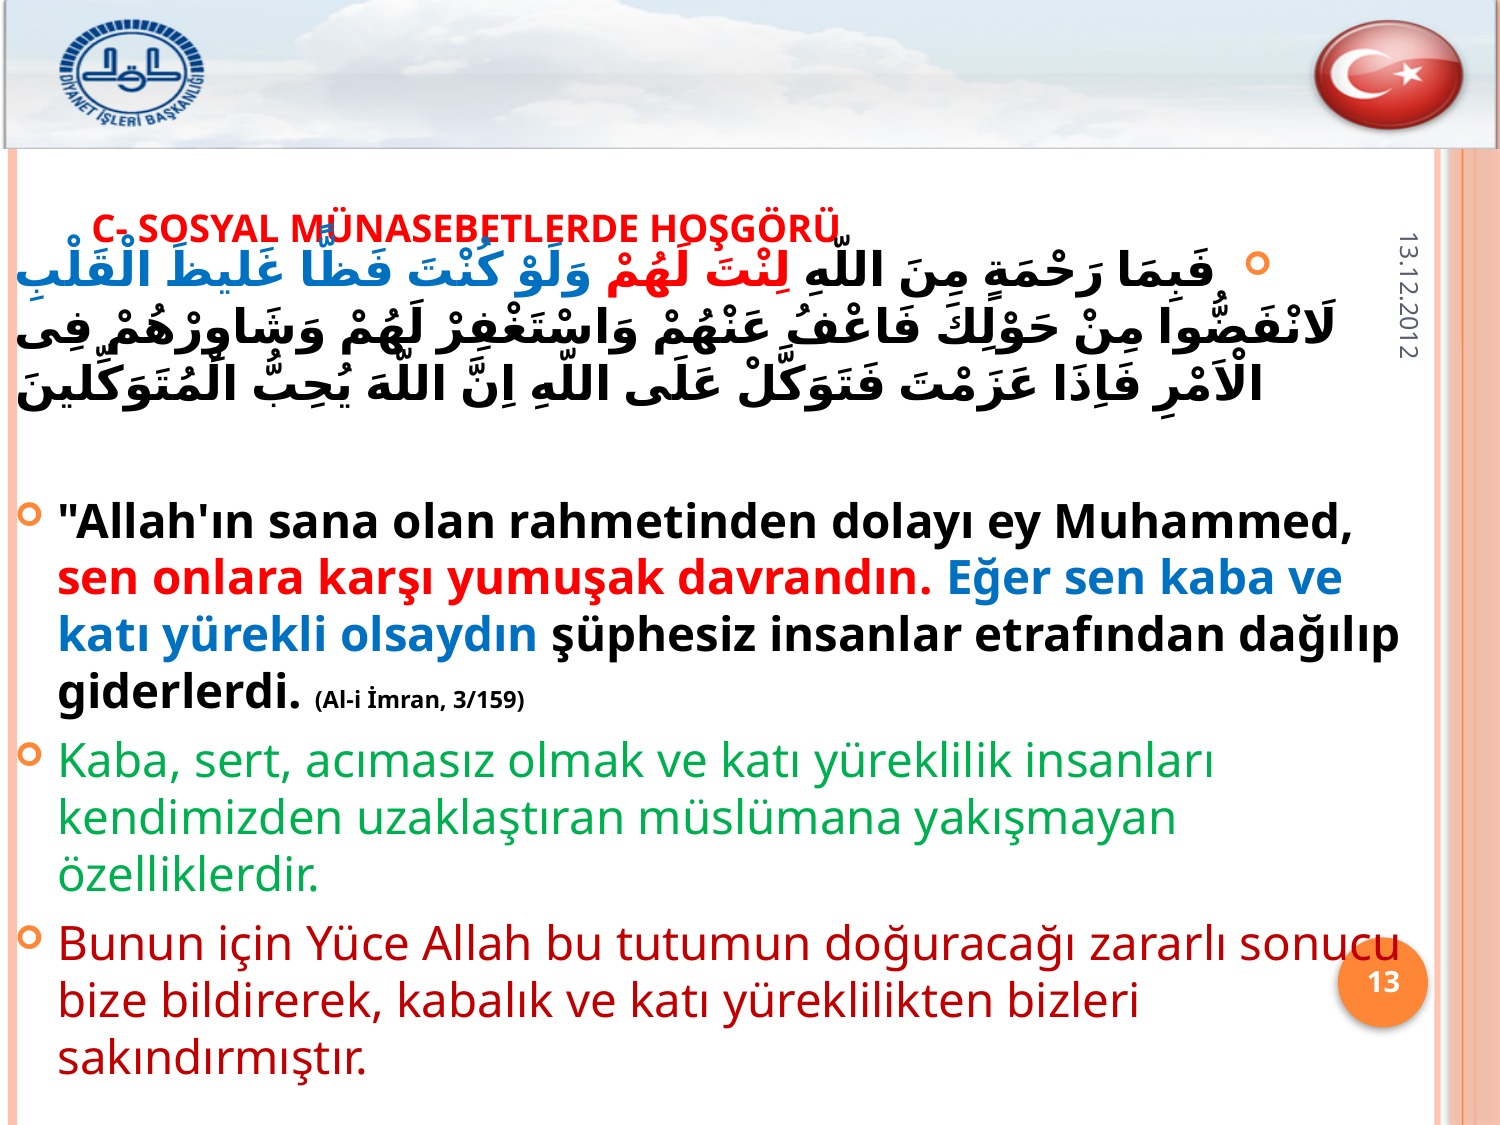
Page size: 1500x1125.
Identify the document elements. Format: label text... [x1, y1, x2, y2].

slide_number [1378, 159, 1442, 374]
slide_number 13 [1333, 940, 1434, 1027]
picture [0, 0, 1500, 150]
list فَبِمَا رَحْمَةٍ مِنَ اللّهِ لِنْتَ لَهُمْ وَلَوْ كُنْتَ فَظًّا غَليظَ الْقَلْبِ لَانْفَضُّوا مِنْ حَوْلِكَ فَاعْفُ عَنْهُمْ وَاسْتَغْفِرْ لَهُمْ وَشَاوِرْهُمْ فِى الْاَمْرِ فَاِذَا عَزَمْتَ فَتَوَكَّلْ عَلَى اللّهِ اِنَّ اللّهَ يُحِبُّ الْمُتَوَكِّلينَ "Allah'ın sana olan rahmetinden dolayı ey Muhammed, sen onlara karşı yumuşak davrandın. Eğer sen kaba ve katı yürekli olsaydın şüphesiz insanlar etrafından dağılıp giderlerdi. (Al-i İmran, 3/159) Kaba, sert, acımasız olmak ve katı yüreklilik insanları kendimizden uzaklaştıran müslümana yakışmayan özelliklerdir. Bunun için Yüce Allah bu tutumun doğuracağı zararlı sonucu bize bildirerek, kabalık ve katı yüreklilikten bizleri sakındırmıştır. [0, 231, 1459, 1094]
title C- Sosyal Münasebetlerde Hoşgörü [76, 196, 1302, 231]
